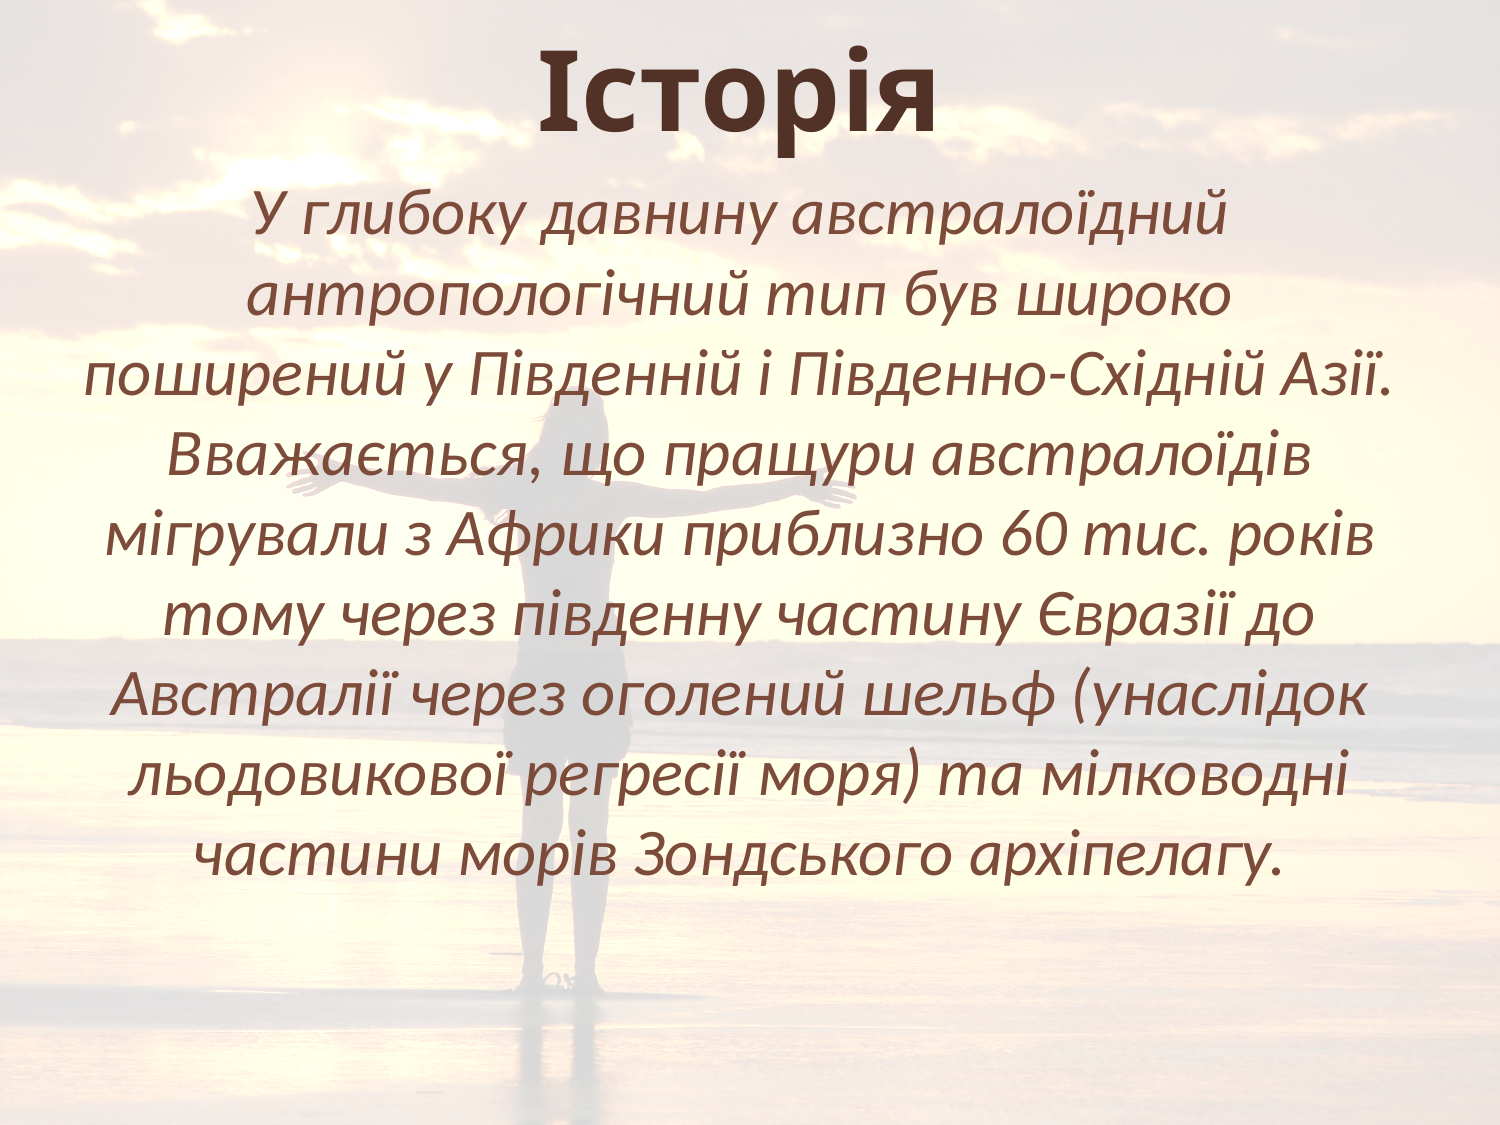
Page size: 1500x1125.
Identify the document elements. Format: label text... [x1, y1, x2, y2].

list У глибоку давнину австралоїдний антропологічний тип був широко поширений у Південній і Південно-Східній Азії. Вважається, що пращури австралоїдів мігрували з Африки приблизно 60 тис. років тому через південну частину Євразії до Австралії через оголений шельф (унаслідок льодовикової регресії моря) та мілководні частини морів Зондського архіпелагу. [64, 160, 1415, 904]
title Історія [64, 0, 1415, 160]
